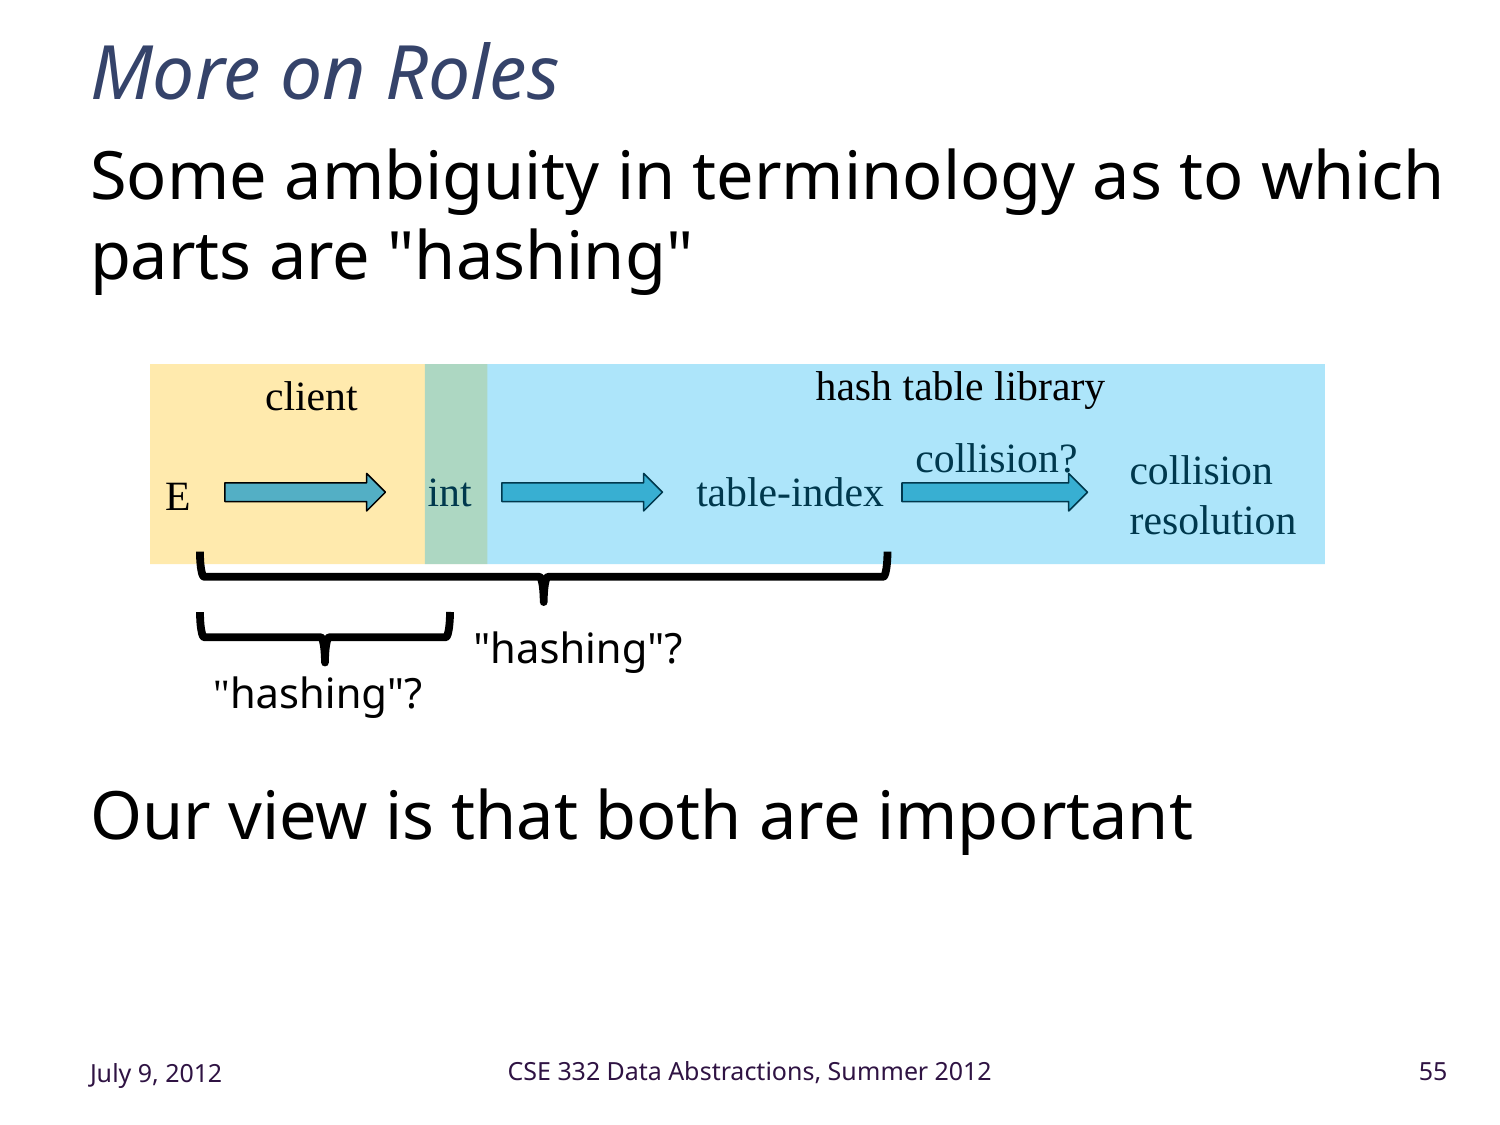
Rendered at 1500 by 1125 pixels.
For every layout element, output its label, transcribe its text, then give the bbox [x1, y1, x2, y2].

list Some ambiguity in terminology as to which parts are "hashing" Our view is that both are important [75, 125, 1463, 1025]
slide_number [75, 1042, 338, 1103]
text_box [149, 351, 1326, 726]
footer CSE 332 Data Abstractions, Summer 2012 [348, 1042, 1152, 1103]
slide_number 55 [1333, 1042, 1463, 1103]
title More on Roles [75, 24, 1463, 105]
